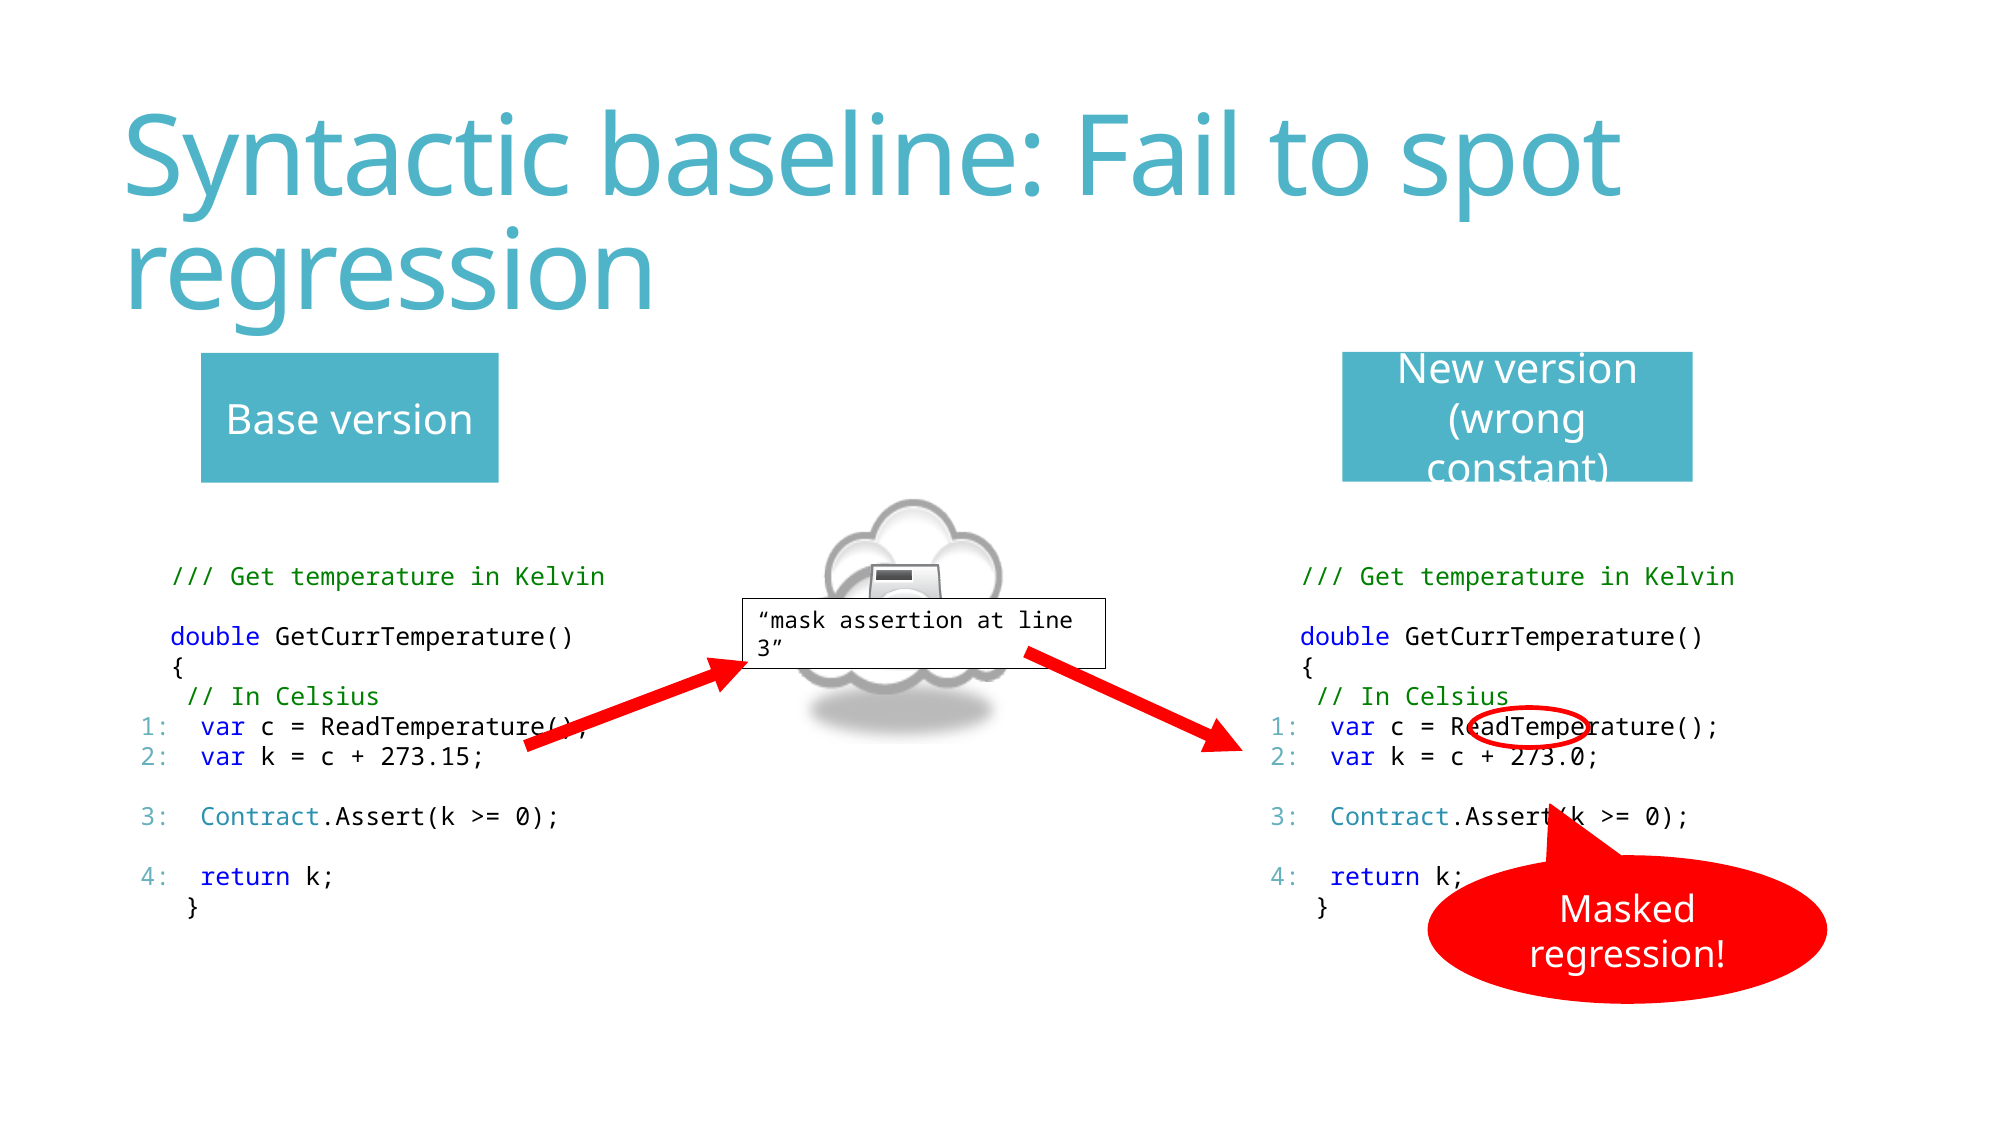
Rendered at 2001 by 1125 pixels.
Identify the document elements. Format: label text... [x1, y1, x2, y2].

text_box Base version [200, 352, 500, 484]
text_box /// Get temperature in Kelvin double GetCurrTemperature() { // In Celsius 1: var c = ReadTemperature(); 2: var k = c + 273.0; 3: Contract.Assert(k >= 0); 4: return k; } [1255, 553, 1785, 928]
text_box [782, 481, 1020, 744]
text_box [1468, 706, 1590, 749]
title Syntactic baseline: Fail to spot regression [107, 81, 1875, 354]
text_box “mask assertion at line 3” [1020, 598, 1106, 669]
text_box New version (wrong constant) [1341, 351, 1694, 483]
text_box /// Get temperature in Kelvin double GetCurrTemperature() { // In Celsius 1: var c = ReadTemperature(); 2: var k = c + 273.15; 3: Contract.Assert(k >= 0); 4: return k; } [125, 553, 656, 928]
text_box “mask assertion at line 3” [742, 598, 782, 669]
text_box Masked regression! [1427, 803, 1828, 1004]
